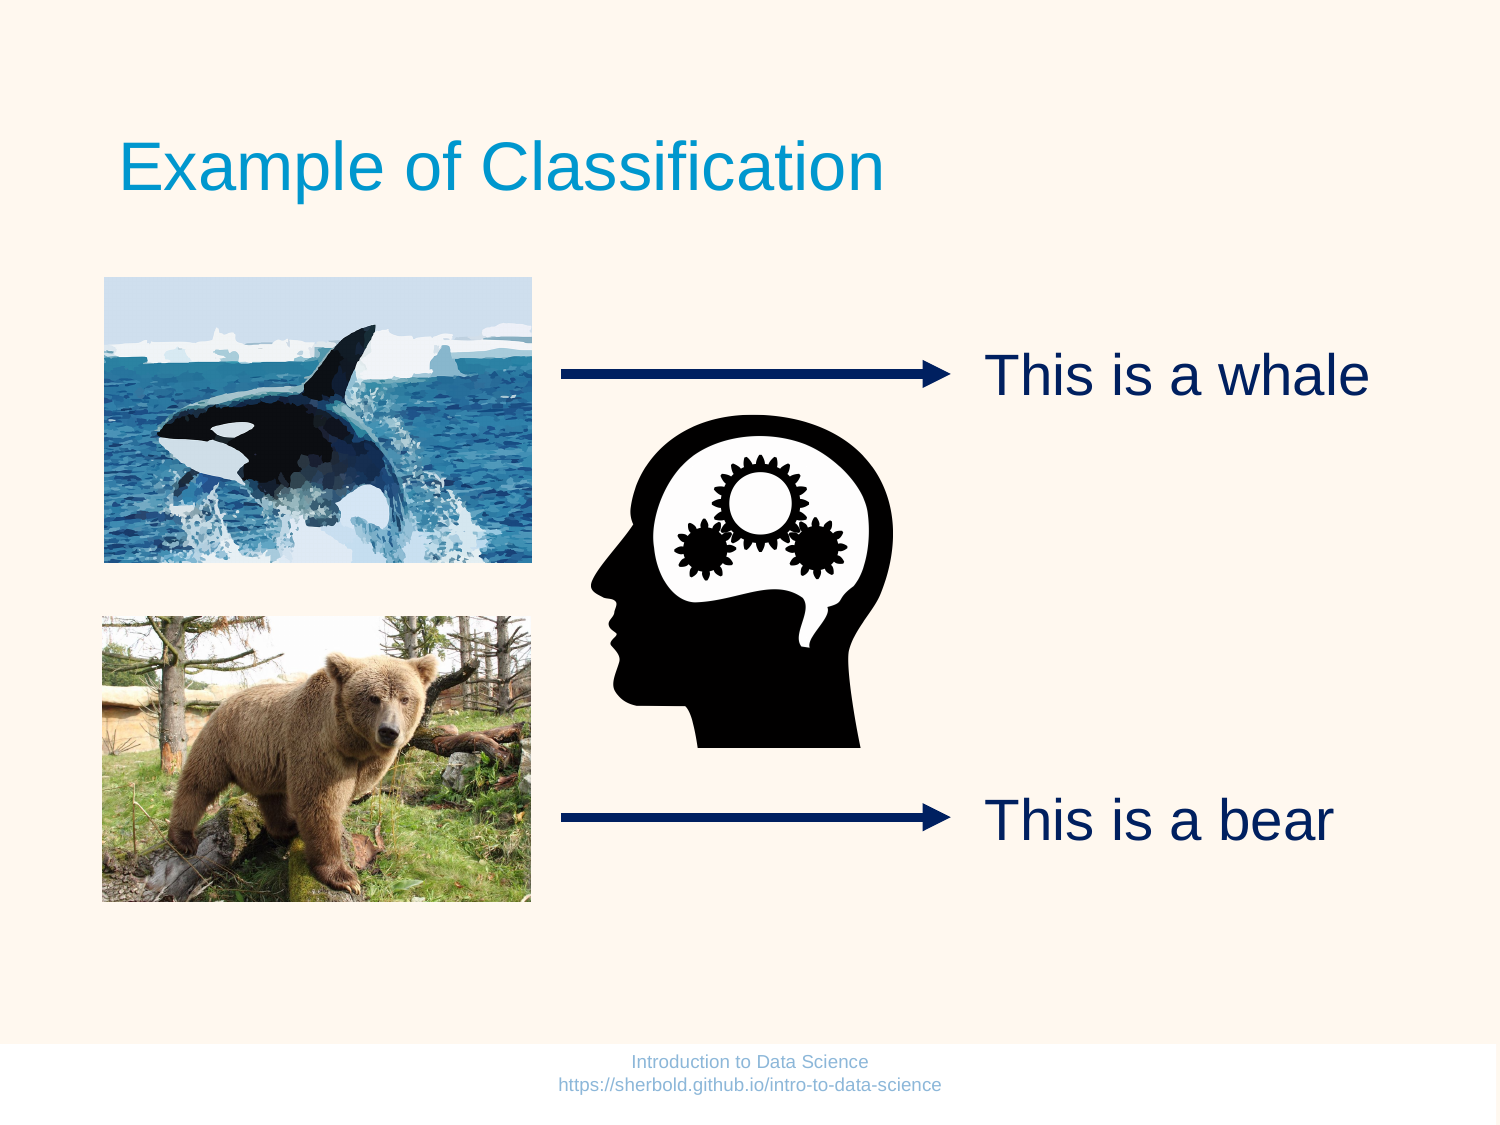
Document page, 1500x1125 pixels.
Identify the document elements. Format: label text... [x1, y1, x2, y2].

picture [102, 616, 531, 902]
text_box This is a whale [970, 329, 1387, 415]
title Example of Classification [103, 59, 1397, 278]
picture [579, 410, 921, 752]
footer Introduction to Data Science https://sherbold.github.io/intro-to-data-science [496, 1042, 1004, 1103]
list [104, 277, 532, 563]
text_box This is a bear [970, 774, 1351, 860]
